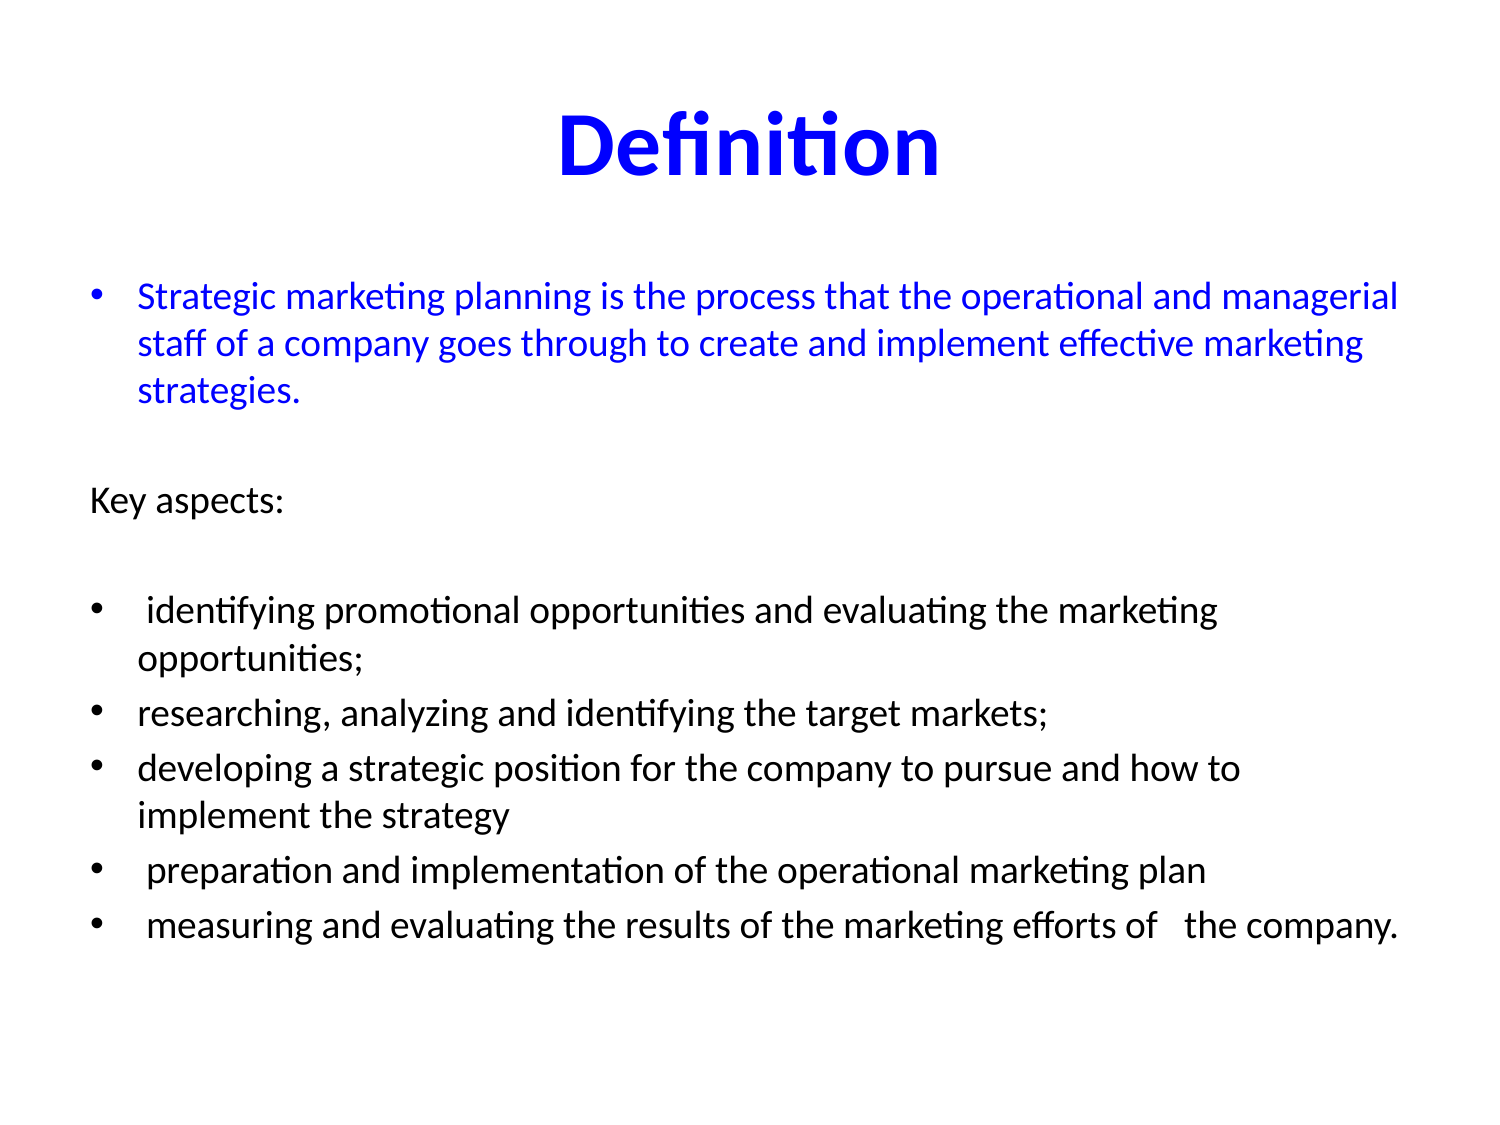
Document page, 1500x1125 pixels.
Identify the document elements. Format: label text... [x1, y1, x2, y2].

title Definition [75, 45, 1425, 233]
list Strategic marketing planning is the process that the operational and managerial staff of a company goes through to create and implement effective marketing strategies. Key aspects: identifying promotional opportunities and evaluating the marketing opportunities; researching, analyzing and identifying the target markets; developing a strategic position for the company to pursue and how to implement the strategy preparation and implementation of the operational marketing plan measuring and evaluating the results of the marketing efforts of the company. [75, 262, 1425, 1005]
